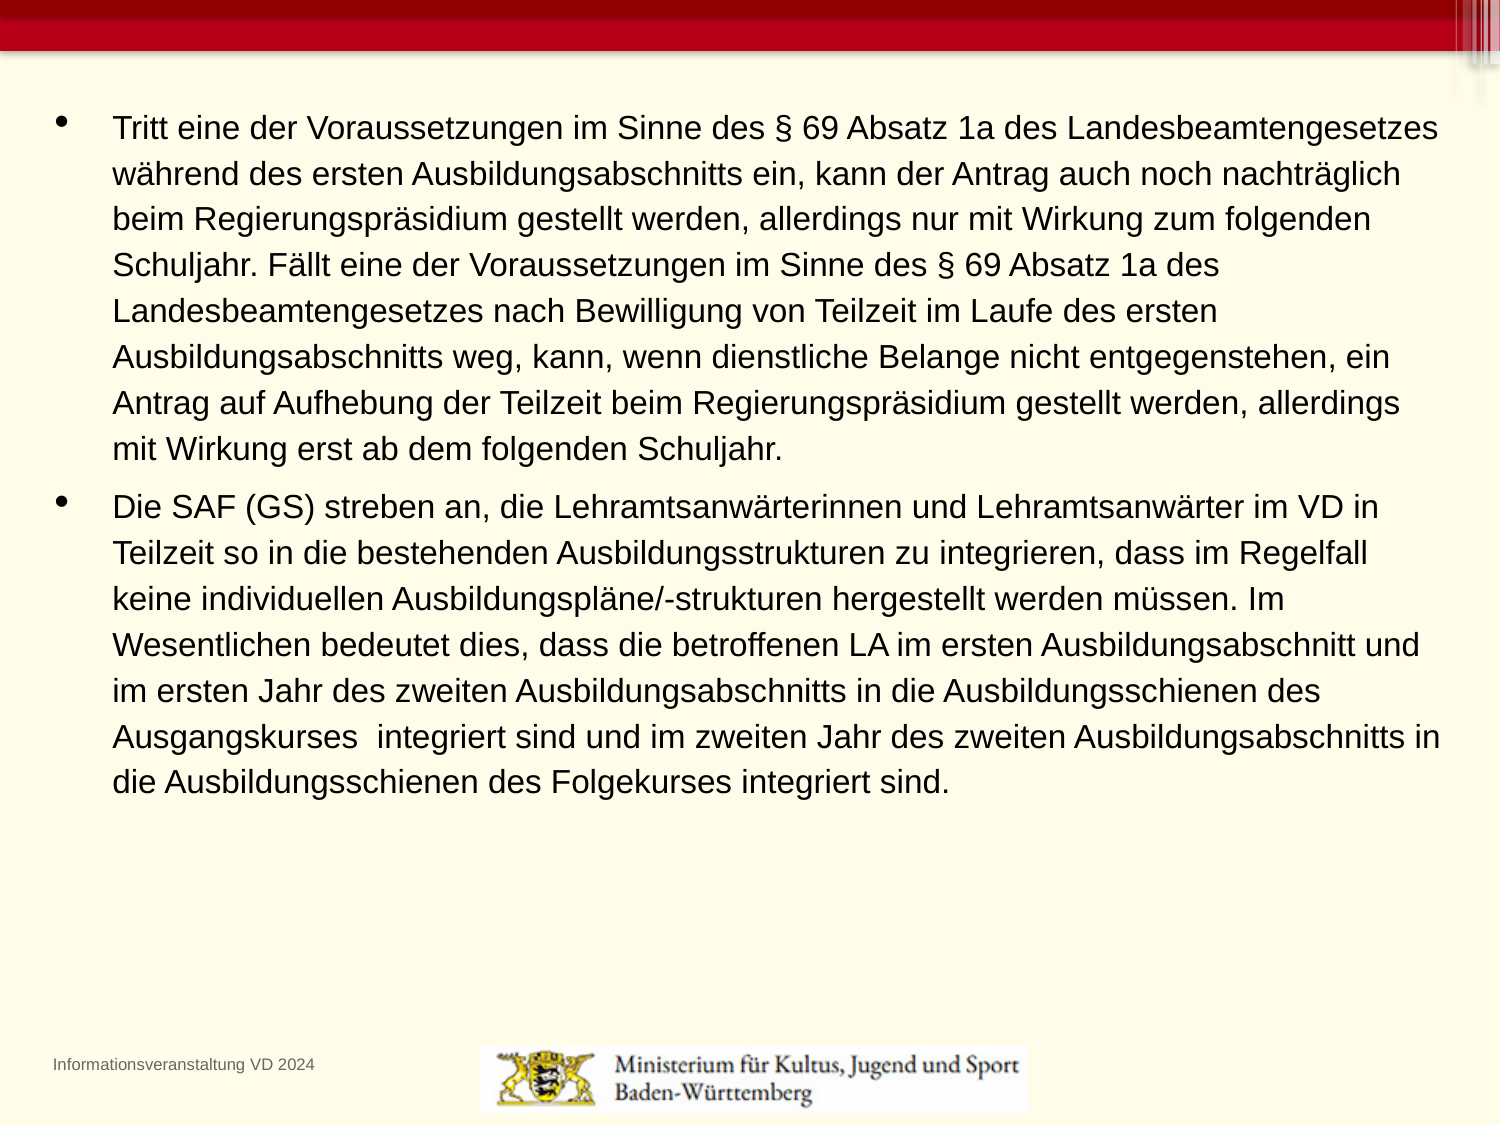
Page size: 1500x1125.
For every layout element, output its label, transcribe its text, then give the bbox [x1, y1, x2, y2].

footer Informationsveranstaltung VD 2024 [38, 1046, 337, 1083]
text_box Tritt eine der Voraussetzungen im Sinne des § 69 Absatz 1a des Landesbeamtengesetzes während des ersten Ausbildungsabschnitts ein, kann der Antrag auch noch nachträglich beim Regierungspräsidium gestellt werden, allerdings nur mit Wirkung zum folgenden Schuljahr. Fällt eine der Voraussetzungen im Sinne des § 69 Absatz 1a des Landesbeamtengesetzes nach Bewilligung von Teilzeit im Laufe des ersten Ausbildungsabschnitts weg, kann, wenn dienstliche Belange nicht entgegenstehen, ein Antrag auf Aufhebung der Teilzeit beim Regierungspräsidium gestellt werden, allerdings mit Wirkung erst ab dem folgenden Schuljahr. Die SAF (GS) streben an, die Lehramtsanwärterinnen und Lehramtsanwärter im VD in Teilzeit so in die bestehenden Ausbildungsstrukturen zu integrieren, dass im Regelfall keine individuellen Ausbildungspläne/-strukturen hergestellt werden müssen. Im Wesentlichen bedeutet dies, dass die betroffenen LA im ersten Ausbildungsabschnitt und im ersten Jahr des zweiten Ausbildungsabschnitts in die Ausbildungsschienen des Ausgangskurses integriert sind und im zweiten Jahr des zweiten Ausbildungsabschnitts in die Ausbildungsschienen des Folgekurses integriert sind. [41, 92, 1471, 937]
picture [481, 1046, 1028, 1113]
